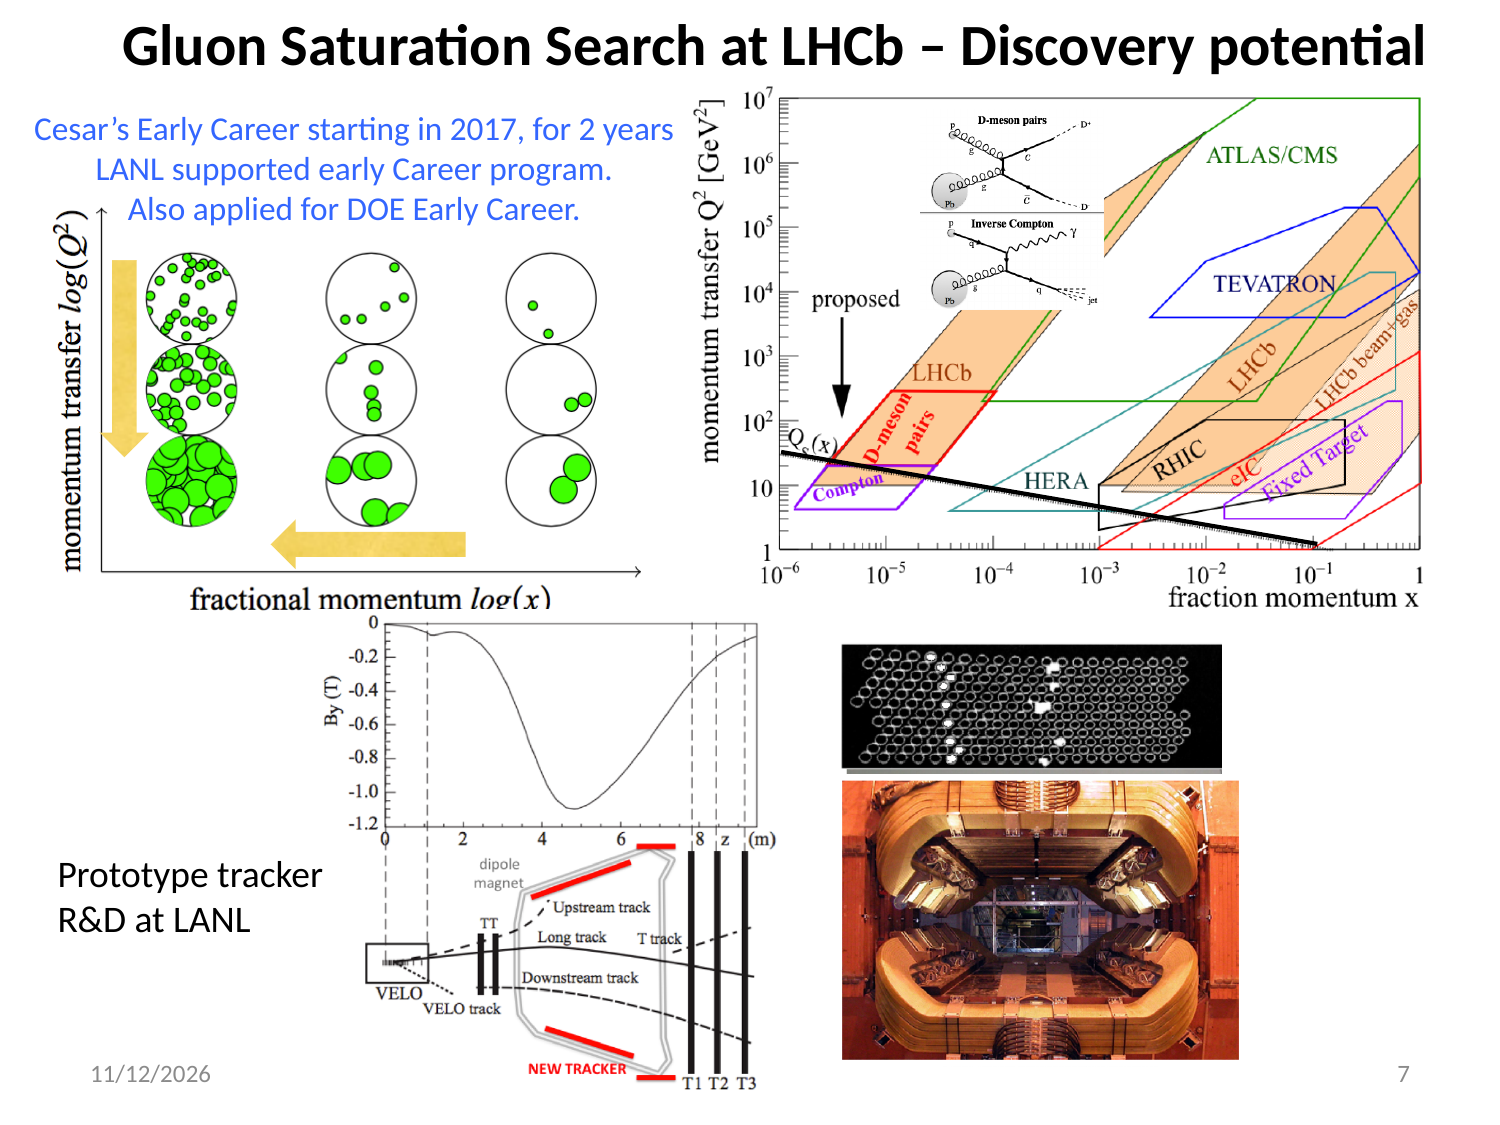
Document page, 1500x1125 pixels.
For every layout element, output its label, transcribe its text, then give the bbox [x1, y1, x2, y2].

slide_number 7 [1074, 1042, 1425, 1103]
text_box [43, 197, 657, 624]
text_box Cesar’s Early Career starting in 2017, for 2 years LANL supported early Career program. Also applied for DOE Early Career. [19, 99, 673, 235]
text_box Prototype tracker R&D at LANL [42, 843, 312, 948]
picture [317, 609, 1245, 1094]
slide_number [75, 1042, 425, 1103]
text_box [678, 76, 1433, 617]
text_box Gluon Saturation Search at LHCb – Discovery potential [107, 0, 1443, 85]
picture [920, 109, 1104, 310]
